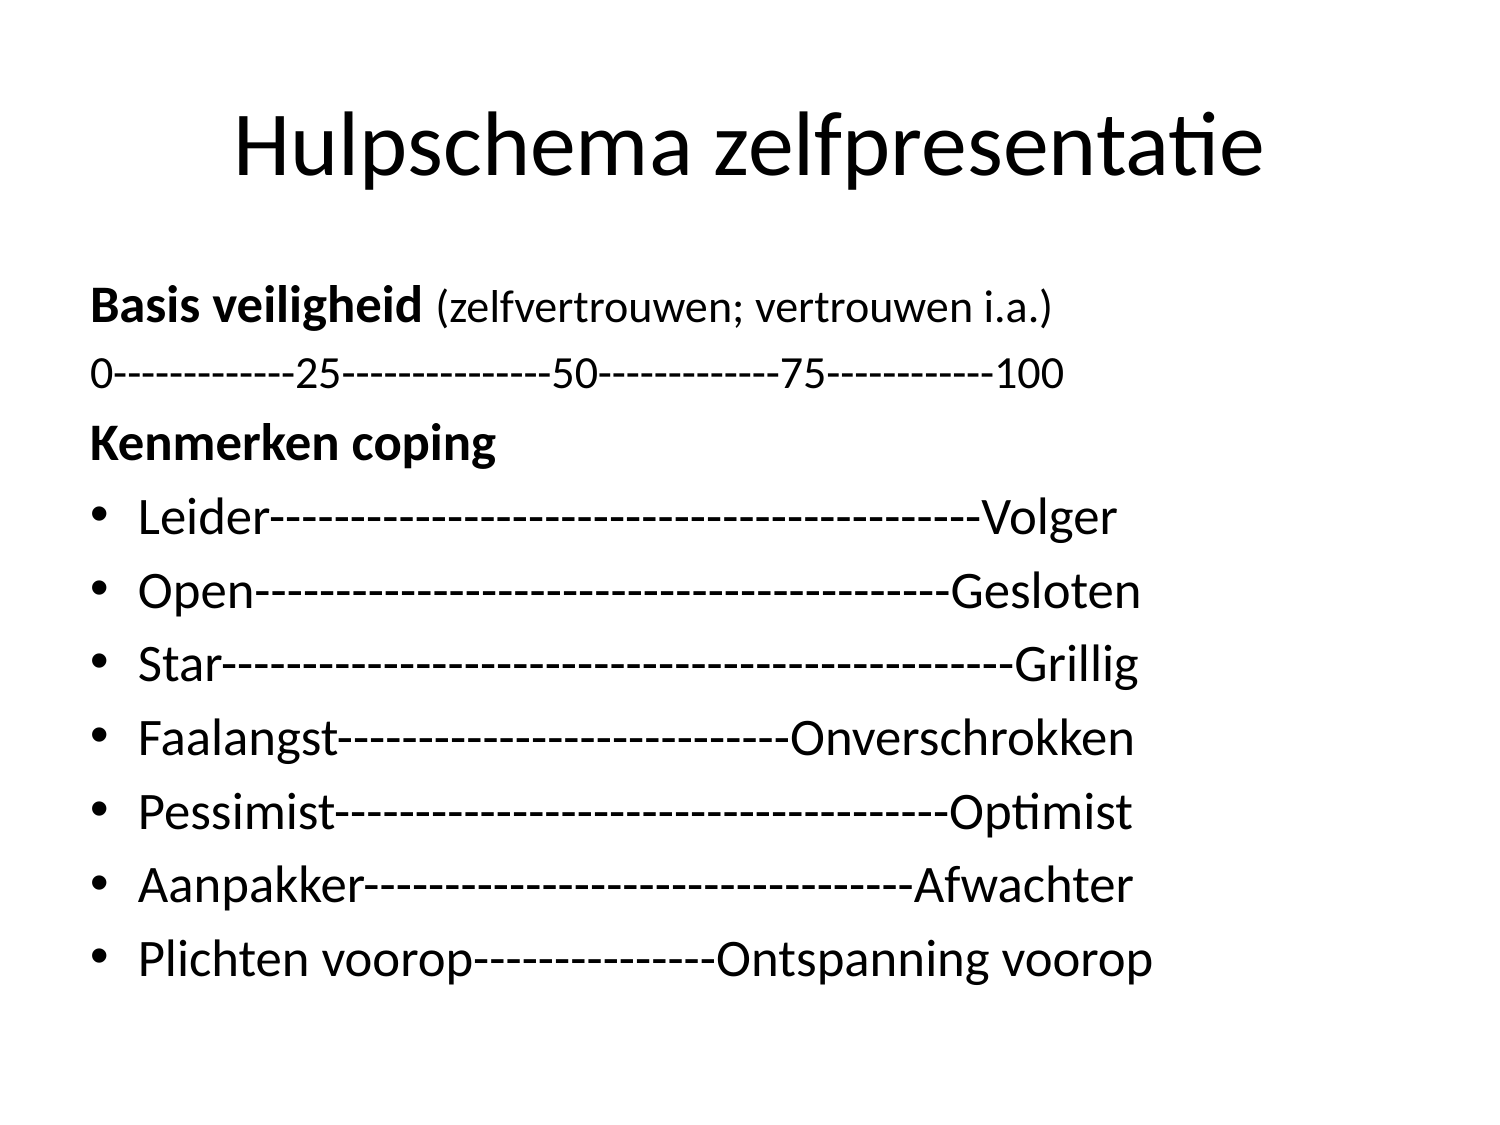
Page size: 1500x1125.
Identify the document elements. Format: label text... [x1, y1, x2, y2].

title Hulpschema zelfpresentatie [75, 45, 1425, 233]
list Basis veiligheid (zelfvertrouwen; vertrouwen i.a.) 0-------------25---------------50-------------75------------100 Kenmerken coping Leider--------------------------------------------Volger Open-------------------------------------------Gesloten Star-------------------------------------------------Grillig Faalangst----------------------------Onverschrokken Pessimist--------------------------------------Optimist Aanpakker----------------------------------Afwachter Plichten voorop---------------Ontspanning voorop [75, 262, 1425, 1005]
